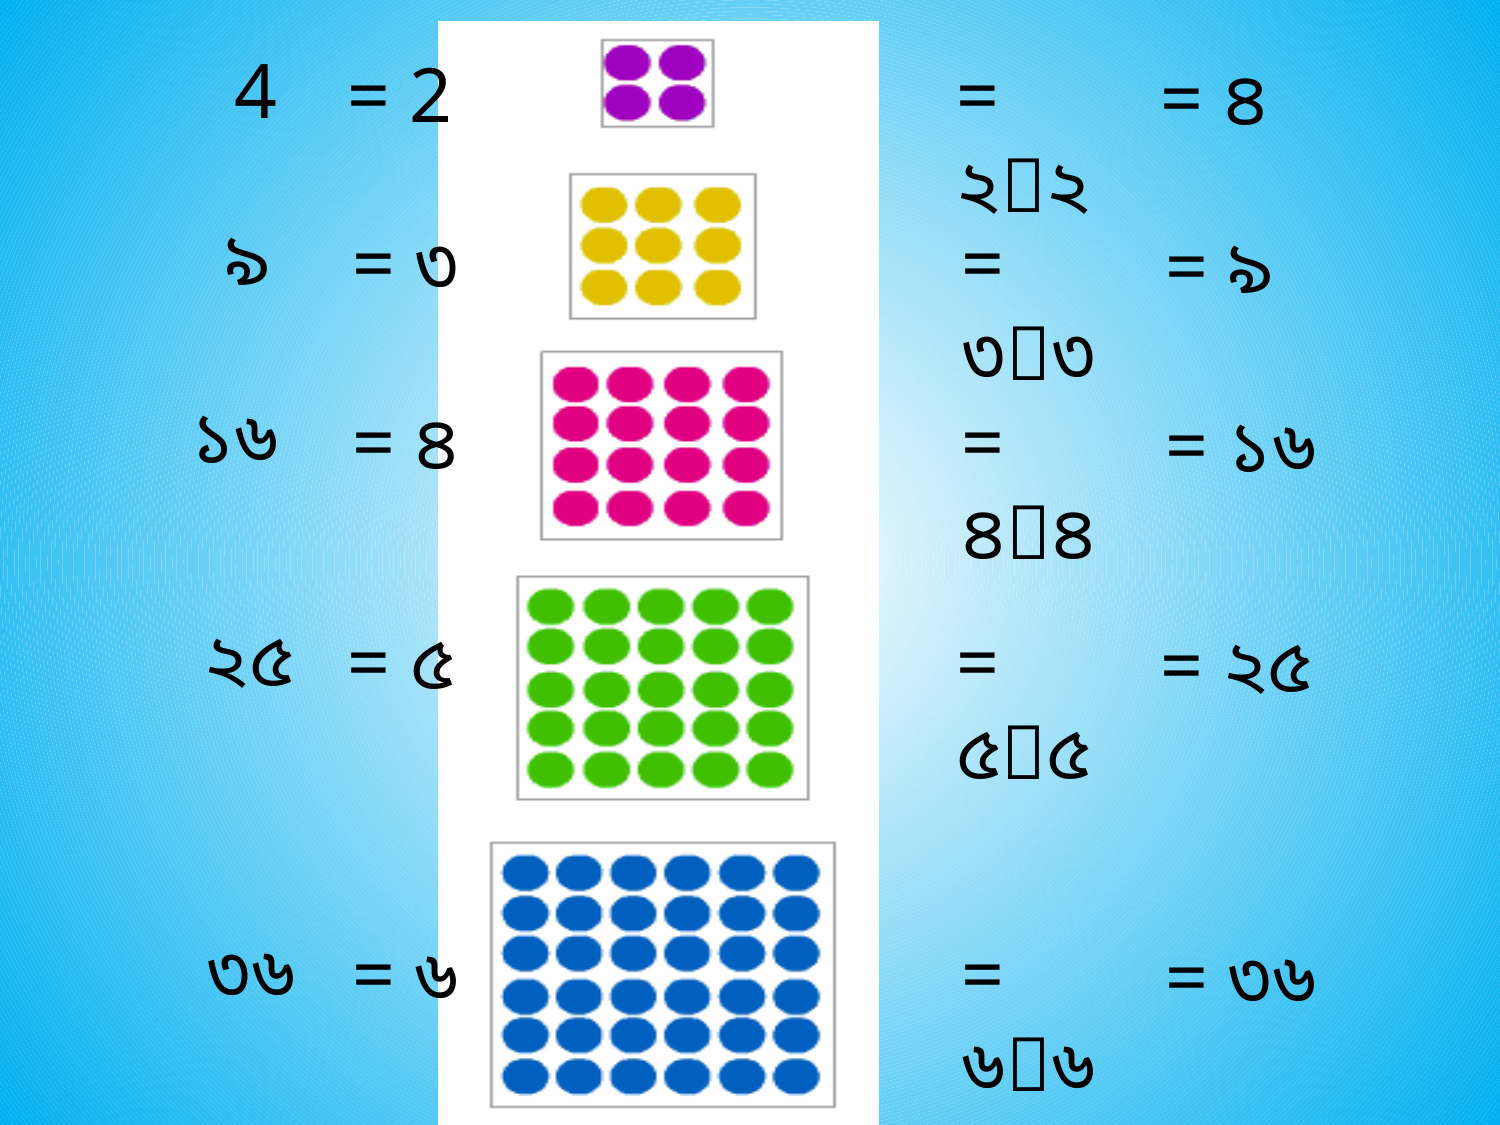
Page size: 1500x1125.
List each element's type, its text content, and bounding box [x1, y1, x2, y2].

text_box = ৬ [337, 919, 438, 1024]
text_box = ২২ [942, 39, 1161, 235]
text_box = 2 [332, 39, 438, 145]
text_box = ২৫ [1146, 610, 1334, 806]
text_box = ৫৫ [942, 607, 1161, 803]
text_box = ৪ [1146, 42, 1304, 148]
text_box = ৩৩ [946, 208, 1165, 387]
text_box = ১৬ [1150, 390, 1343, 495]
text_box = ৩ [337, 208, 438, 314]
text_box = ৯ [1150, 211, 1308, 317]
text_box = ৩৬ [1150, 922, 1334, 1027]
picture [438, 21, 879, 1125]
text_box = ৫ [332, 607, 438, 713]
text_box = ৪ [337, 387, 438, 492]
text_box = ৪৪ [946, 387, 1165, 582]
text_box = ৬৬ [946, 919, 1165, 1114]
